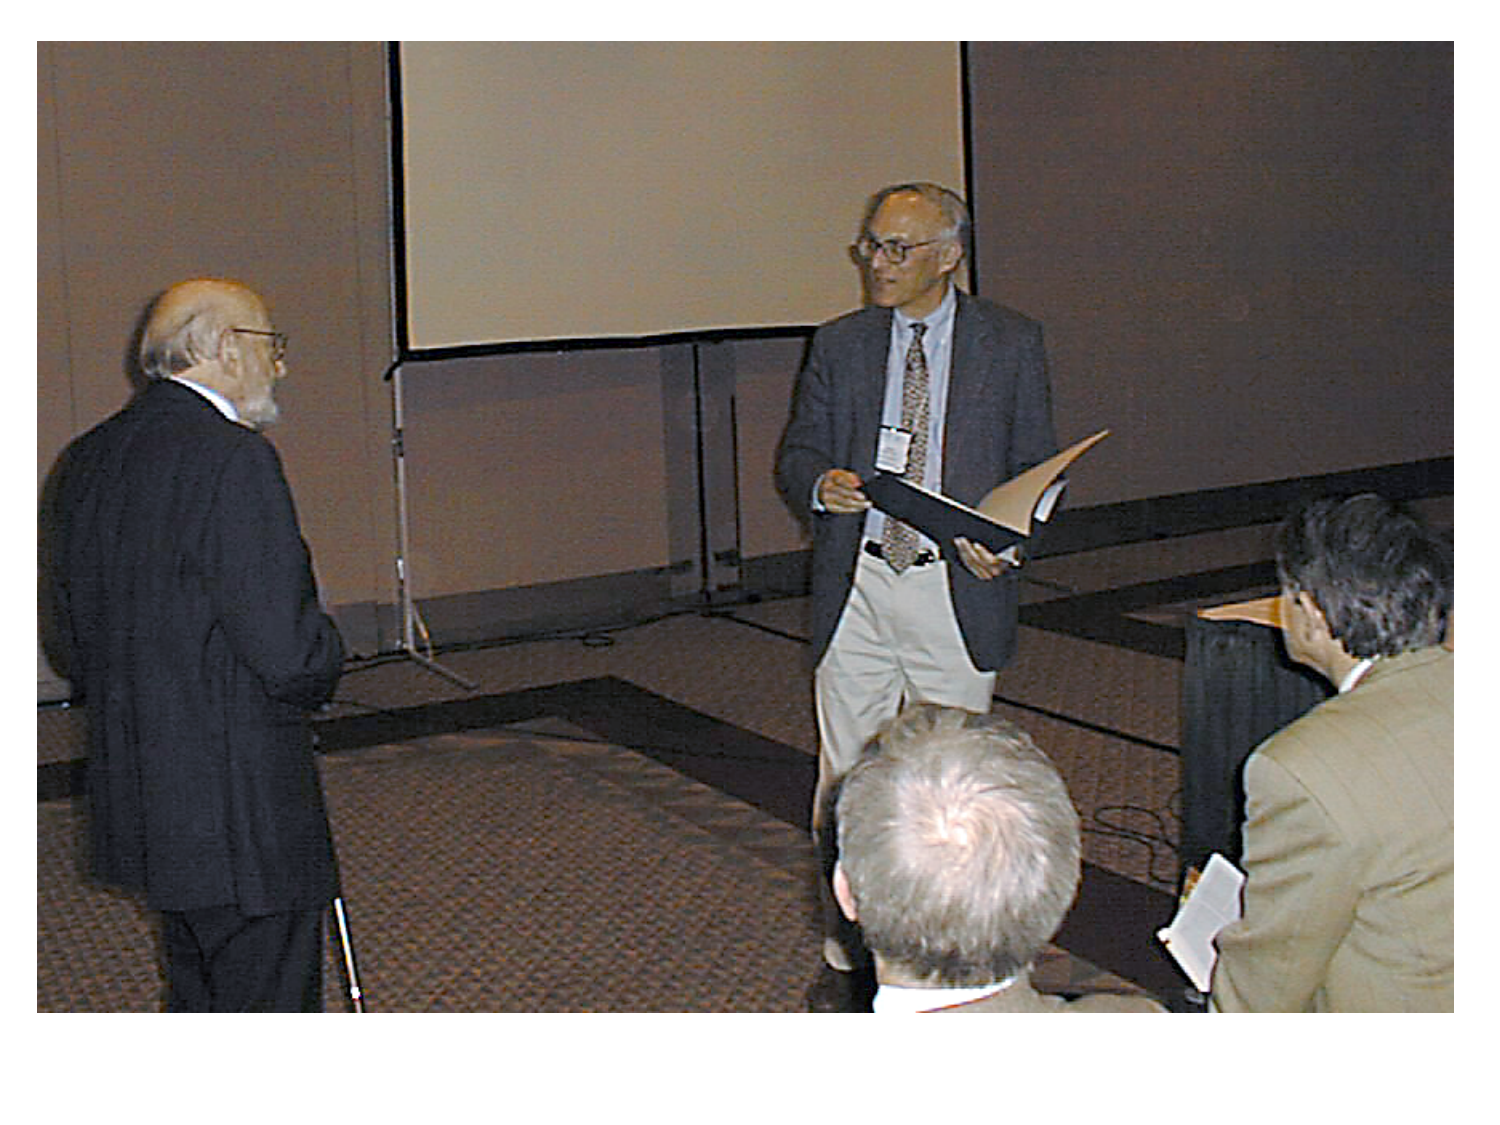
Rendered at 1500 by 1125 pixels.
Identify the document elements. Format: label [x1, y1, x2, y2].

picture [37, 40, 1454, 1013]
